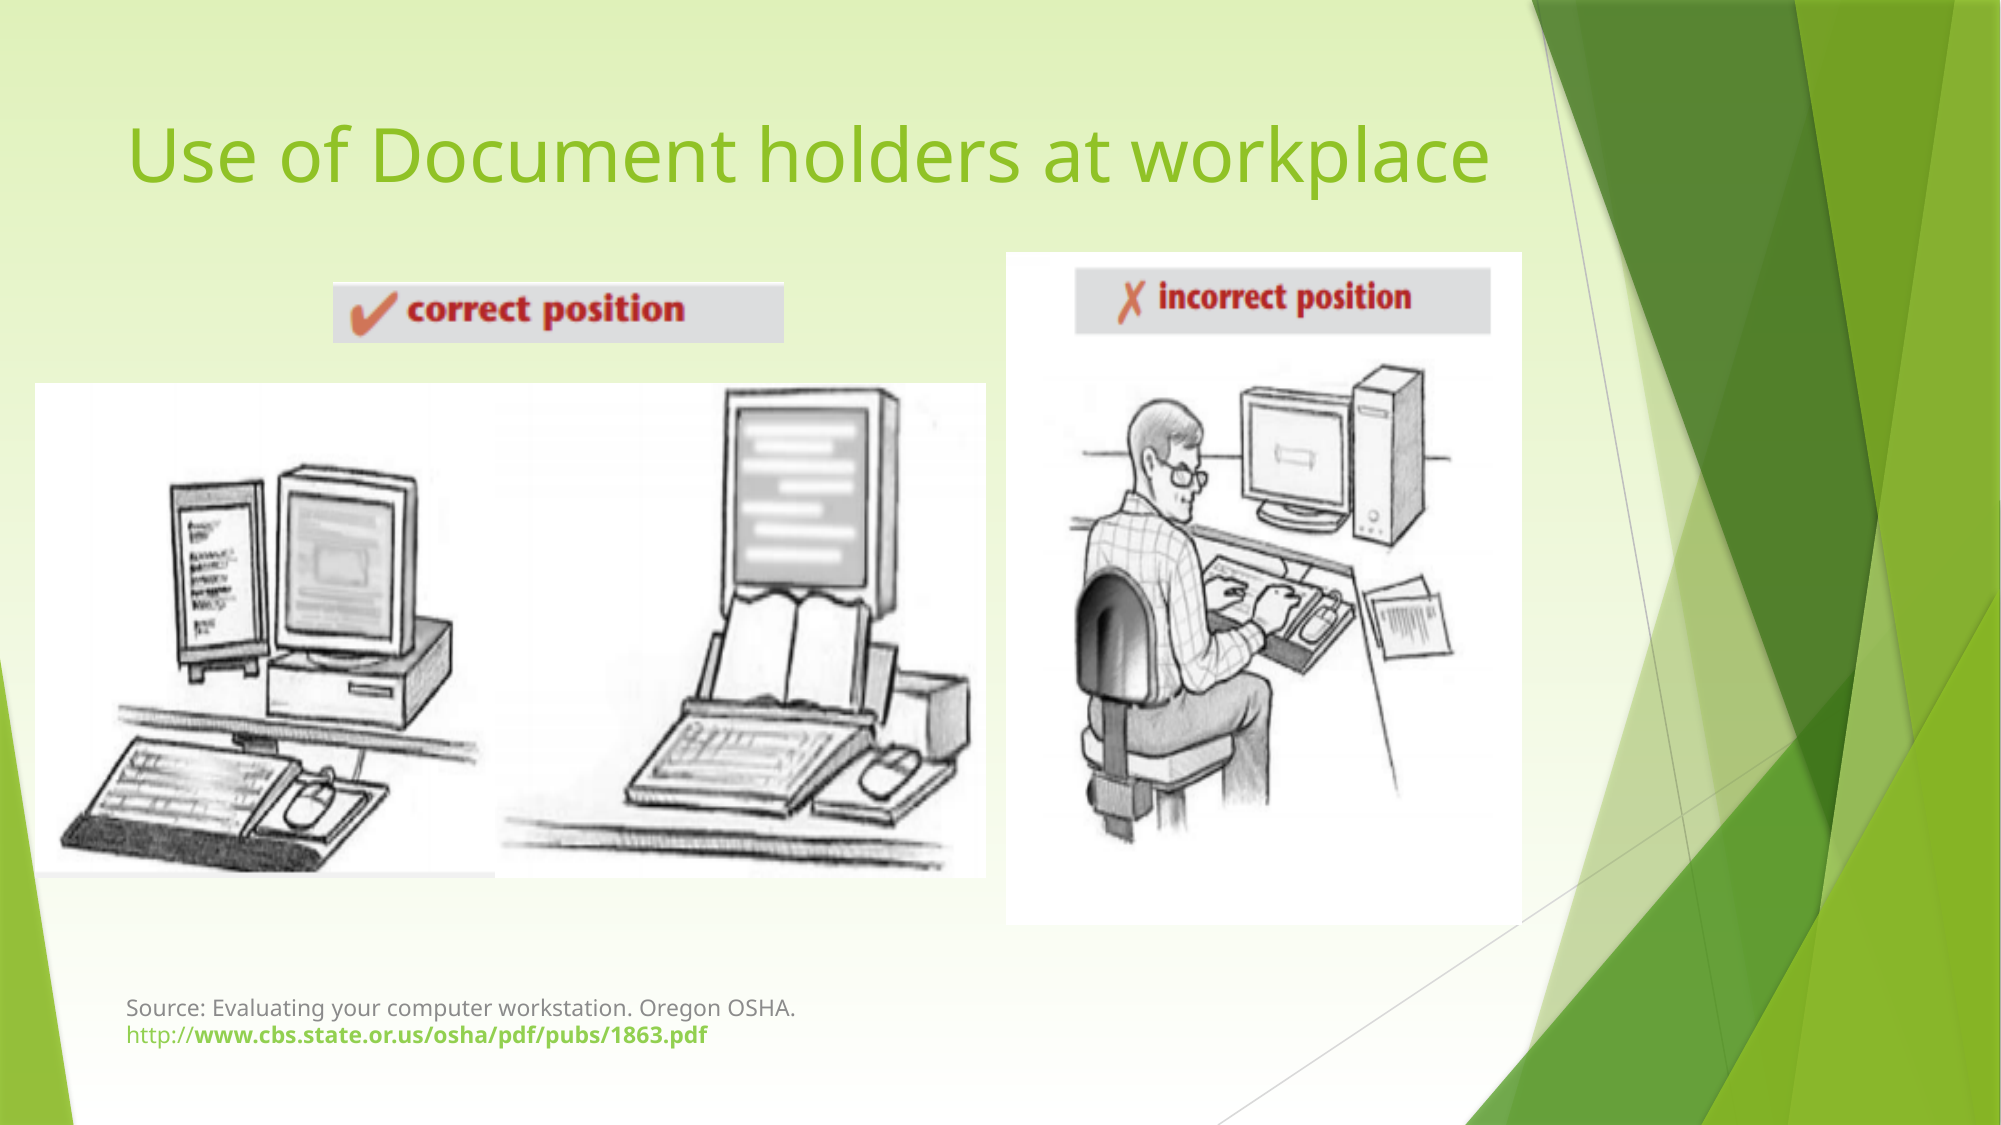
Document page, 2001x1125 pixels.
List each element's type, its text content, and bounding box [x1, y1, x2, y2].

picture [333, 282, 785, 343]
picture [1005, 252, 1522, 926]
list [495, 382, 986, 879]
footer Source: Evaluating your computer workstation. Oregon OSHA. http://www.cbs.state.or.us/osha/pdf/pubs/1863.pdf [111, 991, 1145, 1051]
title Use of Document holders at workplace [111, 99, 1522, 317]
picture [35, 382, 495, 879]
